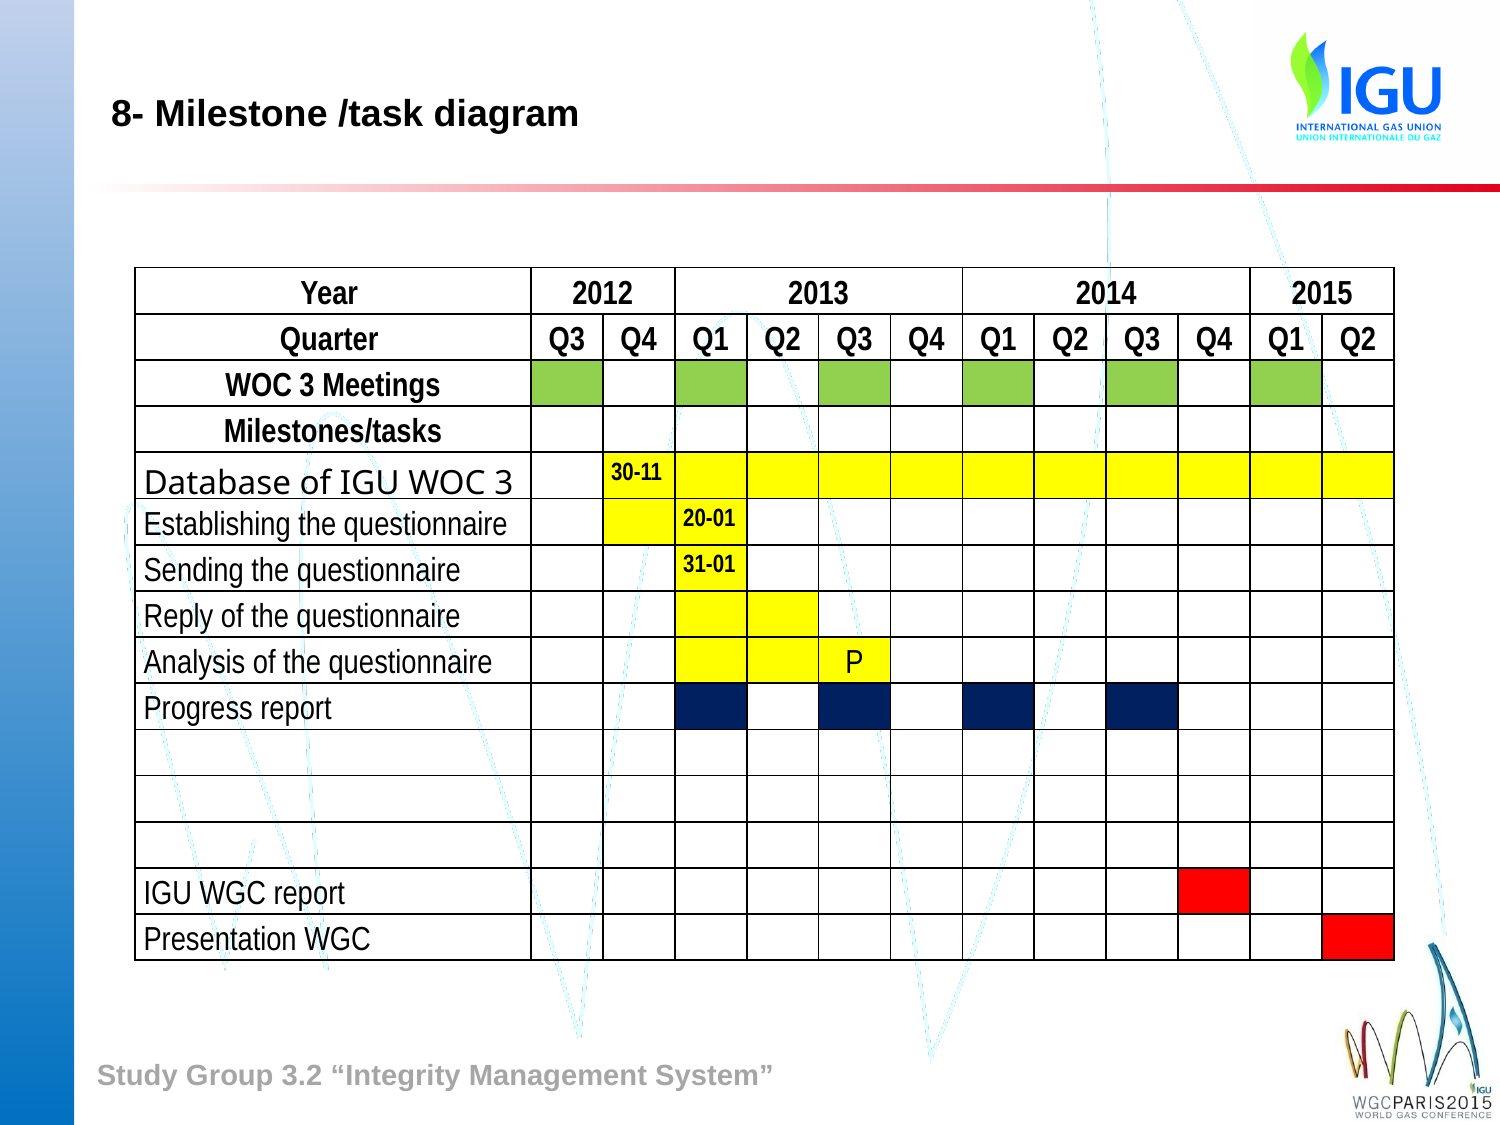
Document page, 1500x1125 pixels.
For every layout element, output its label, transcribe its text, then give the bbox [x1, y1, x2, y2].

table_cell [891, 407, 962, 451]
table_cell [676, 915, 746, 959]
table_cell [532, 869, 602, 913]
table_cell [963, 684, 1033, 729]
table_cell [963, 407, 1033, 451]
table_cell [604, 499, 674, 544]
table_cell [676, 592, 746, 636]
table_cell [963, 915, 1033, 959]
table_cell [819, 499, 890, 544]
table_cell [1035, 823, 1105, 867]
table_cell [532, 499, 602, 544]
table_cell [1179, 453, 1249, 498]
table_cell [1179, 499, 1249, 544]
table_cell [1035, 592, 1105, 636]
table_cell [1035, 915, 1105, 959]
table_cell [748, 361, 818, 405]
table_cell [1035, 453, 1105, 498]
table_cell [748, 730, 818, 775]
table_cell [1107, 361, 1177, 405]
table_header 2015 [1251, 268, 1393, 313]
table_cell Milestones/tasks [136, 407, 530, 451]
table_cell Establishing the questionnaire [136, 499, 530, 544]
table_cell [1179, 361, 1249, 405]
table_cell [1323, 361, 1393, 405]
table_cell [819, 684, 890, 729]
table_cell [676, 869, 746, 913]
picture [1253, 0, 1500, 179]
table_cell Progress report [136, 684, 530, 729]
table_cell [1107, 499, 1177, 544]
table_cell [963, 592, 1033, 636]
table_cell [1179, 915, 1249, 959]
table_cell [748, 823, 818, 867]
table_cell [604, 638, 674, 682]
table_cell [532, 592, 602, 636]
table_cell [891, 823, 962, 867]
table_cell [963, 499, 1033, 544]
table_cell [891, 361, 962, 405]
table_cell [1323, 638, 1393, 682]
table_cell [891, 592, 962, 636]
table_cell [819, 730, 890, 775]
text_box Study Group 3.2 “Integrity Management System” [82, 1049, 1348, 1099]
table_cell [1035, 638, 1105, 682]
table_cell Q2 [1035, 315, 1105, 359]
table_cell [891, 915, 962, 959]
table_cell [748, 869, 818, 913]
table_cell Q3 [532, 315, 602, 359]
table_cell WOC 3 Meetings [136, 361, 530, 405]
table_cell [748, 915, 818, 959]
table_cell Q2 [1323, 315, 1393, 359]
table_cell [1323, 776, 1393, 821]
table_cell [1251, 776, 1321, 821]
table_cell [1251, 407, 1321, 451]
table_cell [1179, 592, 1249, 636]
table_cell Q1 [676, 315, 746, 359]
table_cell [1179, 776, 1249, 821]
table_cell Sending the questionnaire [136, 546, 530, 590]
table_cell [1323, 823, 1393, 867]
table_cell [1251, 915, 1321, 959]
table_cell [604, 361, 674, 405]
text_box 8- Milestone /task diagram [96, 81, 595, 142]
table_cell [819, 407, 890, 451]
table_cell [891, 638, 962, 682]
table_cell [136, 776, 530, 821]
table_cell [136, 730, 530, 775]
table_cell 30-11 [604, 453, 674, 498]
table_cell Analysis of the questionnaire [136, 638, 530, 682]
table_cell [1251, 499, 1321, 544]
table_cell [676, 638, 746, 682]
table_cell [604, 592, 674, 636]
table_cell [532, 361, 602, 405]
table_cell [1035, 361, 1105, 405]
table_cell 20-01 [676, 499, 746, 544]
table_cell [604, 869, 674, 913]
table_cell [604, 407, 674, 451]
table_cell [1179, 546, 1249, 590]
table_cell [963, 638, 1033, 682]
table_cell [1179, 823, 1249, 867]
table_cell [532, 546, 602, 590]
table_cell [819, 453, 890, 498]
table_cell [532, 453, 602, 498]
table_cell [604, 915, 674, 959]
table_cell [1107, 592, 1177, 636]
table_cell [1035, 684, 1105, 729]
table_cell Q1 [963, 315, 1033, 359]
table_cell [1179, 638, 1249, 682]
table_cell [676, 407, 746, 451]
table_cell [1107, 453, 1177, 498]
table_header Year [136, 268, 530, 313]
table_header 2012 [532, 268, 674, 313]
table_cell Q2 [748, 315, 818, 359]
table_cell [891, 730, 962, 775]
table_cell [676, 684, 746, 729]
table_cell [1107, 546, 1177, 590]
table_cell [748, 499, 818, 544]
table_cell P [819, 638, 890, 682]
table_cell [1323, 499, 1393, 544]
table_cell [1035, 499, 1105, 544]
table_cell [819, 823, 890, 867]
table_cell [1323, 730, 1393, 775]
table_cell [1107, 776, 1177, 821]
table_cell [532, 638, 602, 682]
table_cell [963, 546, 1033, 590]
table_cell [136, 823, 530, 867]
table_cell [1251, 730, 1321, 775]
table_cell [1035, 869, 1105, 913]
table_cell [1251, 638, 1321, 682]
table_cell [819, 915, 890, 959]
table_cell [819, 776, 890, 821]
table_cell [748, 453, 818, 498]
table_cell [532, 407, 602, 451]
table_cell [1179, 407, 1249, 451]
table_cell [1179, 869, 1249, 913]
table_cell [1107, 407, 1177, 451]
table_cell [1035, 776, 1105, 821]
table_cell Q4 [1179, 315, 1249, 359]
table_cell [1251, 869, 1321, 913]
table_cell 31-01 [676, 546, 746, 590]
table_cell [604, 776, 674, 821]
table_cell IGU WGC report [136, 869, 530, 913]
table_cell [1323, 684, 1393, 729]
table_cell [748, 684, 818, 729]
table_cell [891, 776, 962, 821]
table_cell [963, 730, 1033, 775]
table_cell [532, 776, 602, 821]
table_cell [1323, 869, 1393, 913]
table_cell [676, 823, 746, 867]
table_cell [963, 823, 1033, 867]
table_header 2013 [676, 268, 962, 313]
table_cell [891, 546, 962, 590]
table_cell [1251, 453, 1321, 498]
table_cell [963, 453, 1033, 498]
table_cell [1107, 730, 1177, 775]
table_cell [819, 869, 890, 913]
table_cell [676, 453, 746, 498]
table_cell [1107, 638, 1177, 682]
table_cell [1323, 407, 1393, 451]
table_cell Reply of the questionnaire [136, 592, 530, 636]
table_cell Q4 [891, 315, 962, 359]
table_cell [1179, 730, 1249, 775]
table_cell [891, 684, 962, 729]
table_cell [891, 499, 962, 544]
table_cell [891, 453, 962, 498]
table_cell Q4 [604, 315, 674, 359]
table_cell [532, 823, 602, 867]
table_cell [819, 592, 890, 636]
table_cell [748, 546, 818, 590]
table_header 2014 [963, 268, 1249, 313]
table_cell [1035, 546, 1105, 590]
table_cell [1035, 407, 1105, 451]
table_cell [1107, 684, 1177, 729]
table_cell [1251, 823, 1321, 867]
table_cell [676, 361, 746, 405]
table_cell [1251, 592, 1321, 636]
table_cell [604, 684, 674, 729]
table_cell [748, 407, 818, 451]
table_cell [748, 638, 818, 682]
picture [1335, 935, 1500, 1125]
table_cell [748, 776, 818, 821]
table_cell [1323, 915, 1393, 959]
table_cell Presentation WGC [136, 915, 530, 959]
table_cell [1251, 546, 1321, 590]
table_cell [604, 823, 674, 867]
table_cell [1323, 546, 1393, 590]
table_cell [676, 776, 746, 821]
table_cell [1251, 684, 1321, 729]
table_cell [532, 730, 602, 775]
table_cell [963, 776, 1033, 821]
table_cell [532, 684, 602, 729]
table_cell [819, 361, 890, 405]
table_cell [676, 730, 746, 775]
table_cell [1251, 361, 1321, 405]
table_cell [1107, 869, 1177, 913]
table_cell [748, 592, 818, 636]
table_cell [1107, 823, 1177, 867]
table_cell Q1 [1251, 315, 1321, 359]
table_cell [1323, 592, 1393, 636]
table_cell Quarter [136, 315, 530, 359]
table_cell Q3 [1107, 315, 1177, 359]
table_cell [1179, 684, 1249, 729]
table_cell [1035, 730, 1105, 775]
table_cell [819, 546, 890, 590]
table_cell [963, 869, 1033, 913]
table_cell [963, 361, 1033, 405]
table_cell [1323, 453, 1393, 498]
table_cell Database of IGU WOC 3 [136, 453, 530, 498]
table_cell [891, 869, 962, 913]
table_cell [604, 730, 674, 775]
table_cell [532, 915, 602, 959]
table_cell [604, 546, 674, 590]
table_cell [1107, 915, 1177, 959]
table_cell Q3 [819, 315, 890, 359]
